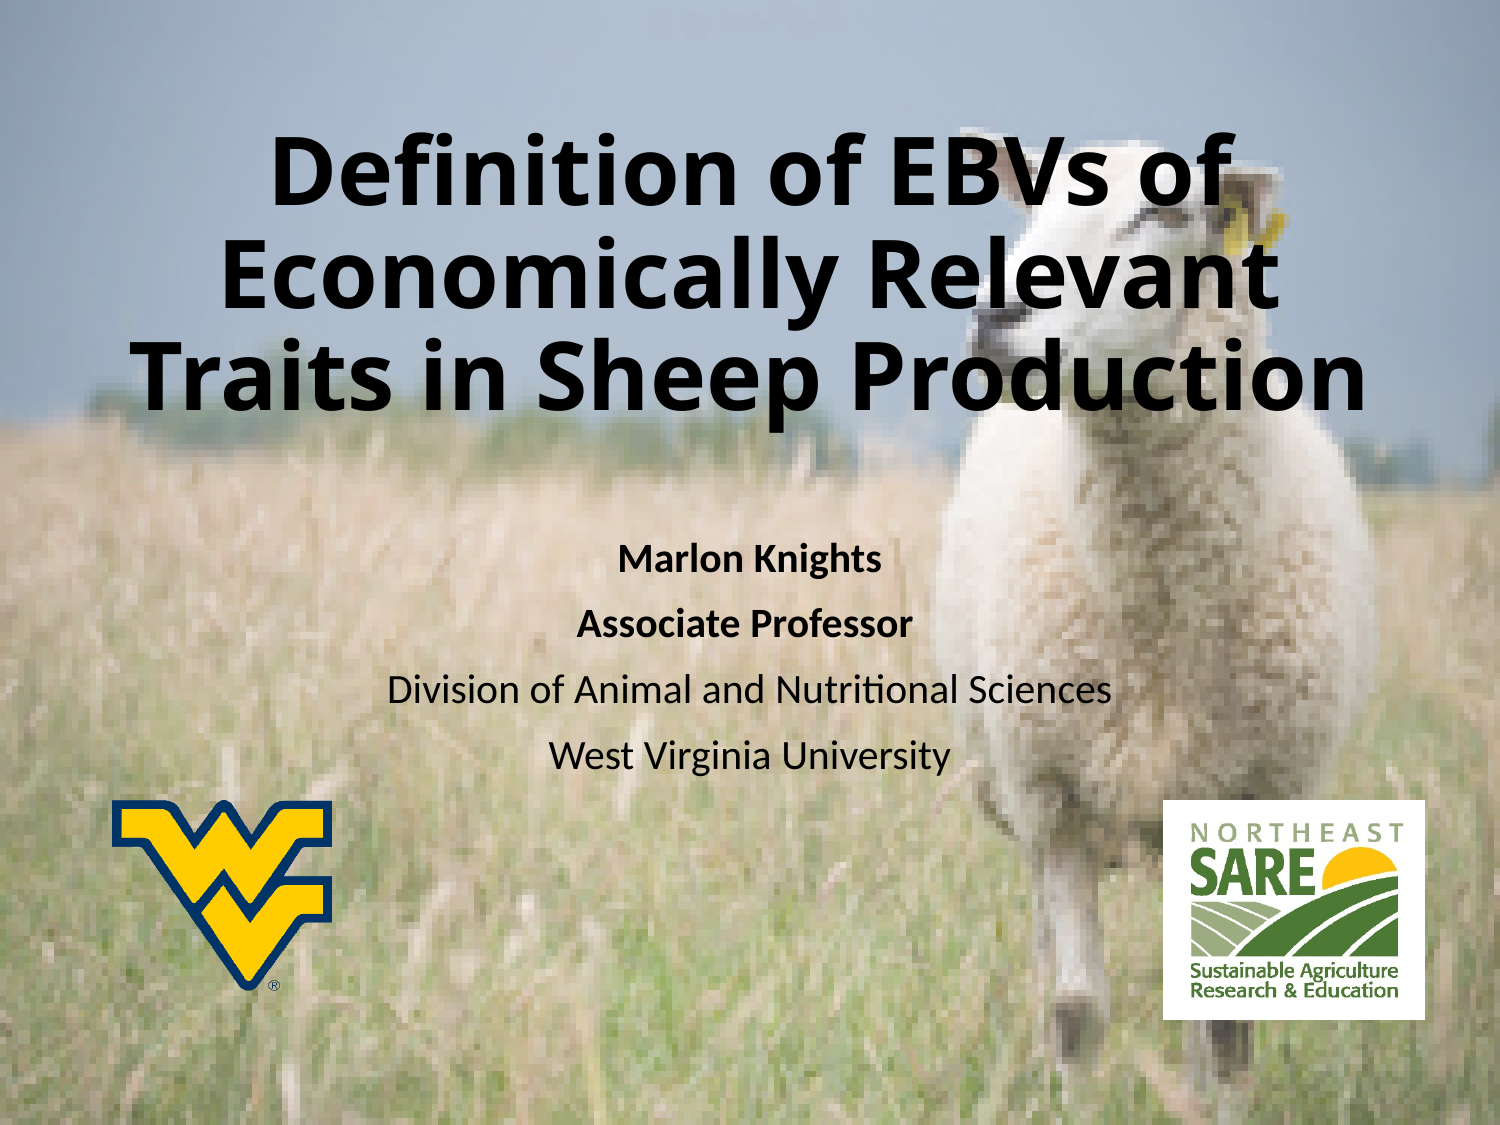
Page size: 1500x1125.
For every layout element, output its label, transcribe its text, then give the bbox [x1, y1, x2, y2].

picture [1163, 800, 1425, 1020]
title Definition of EBVs of Economically Relevant Traits in Sheep Production [112, 47, 1388, 439]
picture [112, 800, 332, 991]
subtitle Marlon Knights Associate Professor Division of Animal and Nutritional Sciences West Virginia University [187, 528, 1313, 801]
